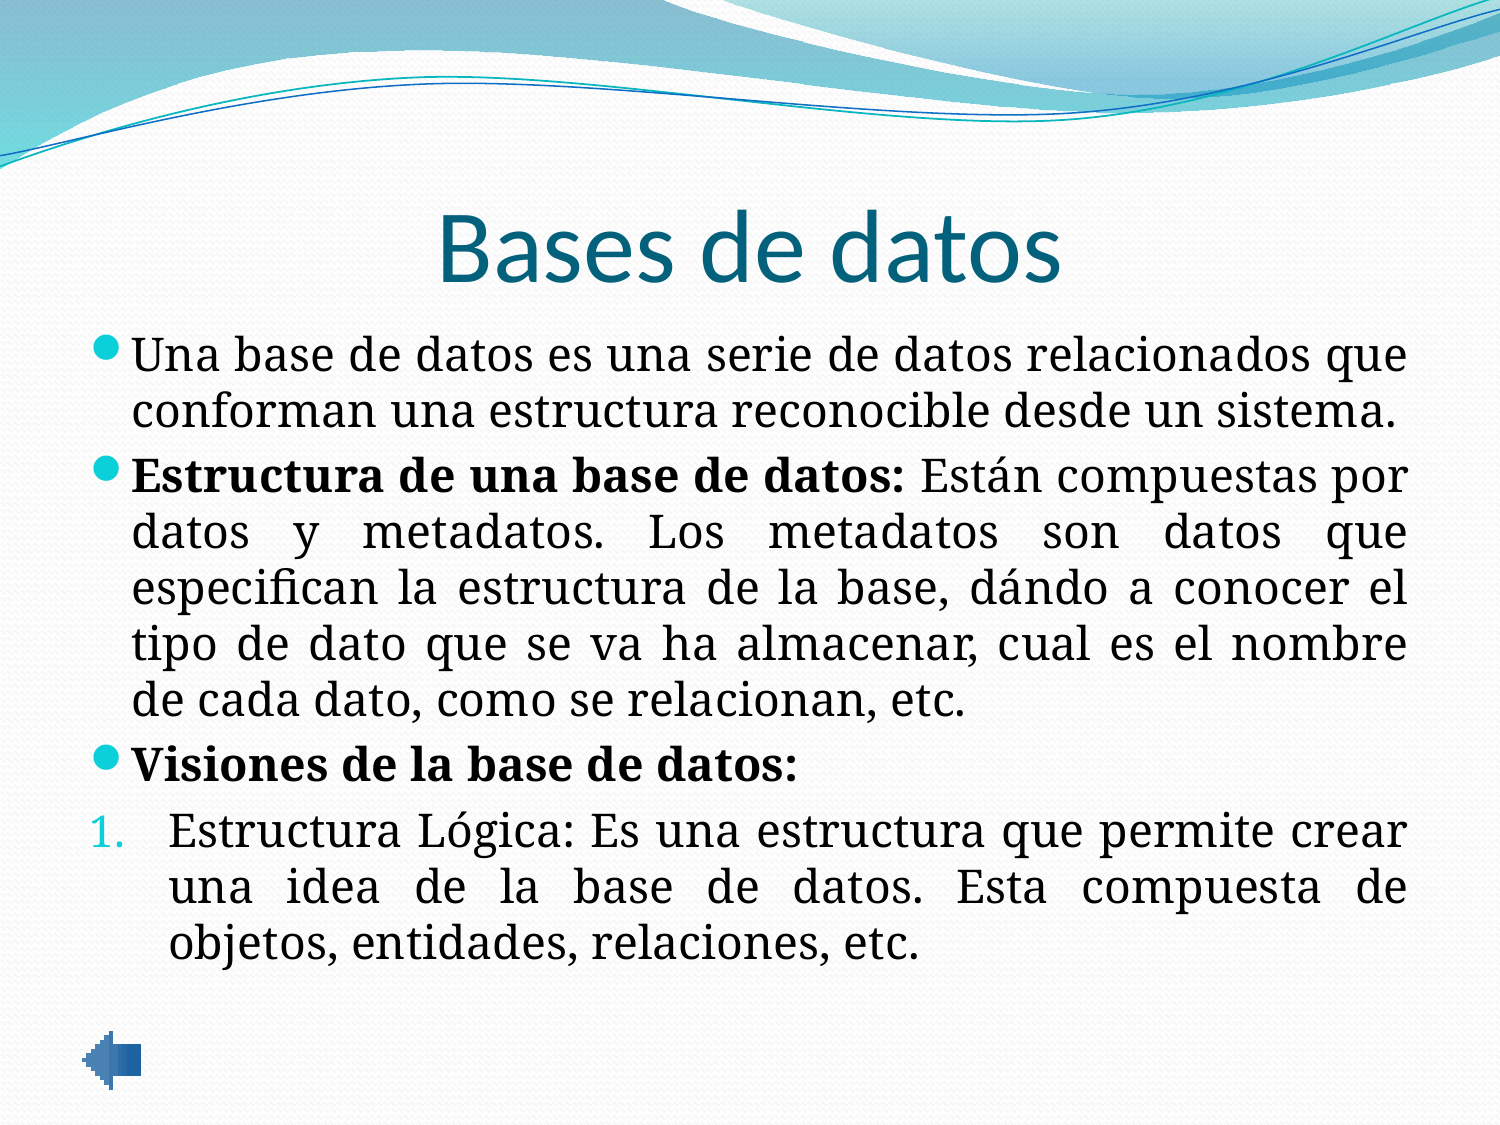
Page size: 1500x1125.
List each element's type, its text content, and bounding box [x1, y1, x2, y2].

list Una base de datos es una serie de datos relacionados que conforman una estructura reconocible desde un sistema. Estructura de una base de datos: Están compuestas por datos y metadatos. Los metadatos son datos que especifican la estructura de la base, dándo a conocer el tipo de dato que se va ha almacenar, cual es el nombre de cada dato, como se relacionan, etc. Visiones de la base de datos: Estructura Lógica: Es una estructura que permite crear una idea de la base de datos. Esta compuesta de objetos, entidades, relaciones, etc. [75, 317, 1425, 1038]
picture [81, 1030, 141, 1091]
title Bases de datos [75, 115, 1425, 303]
